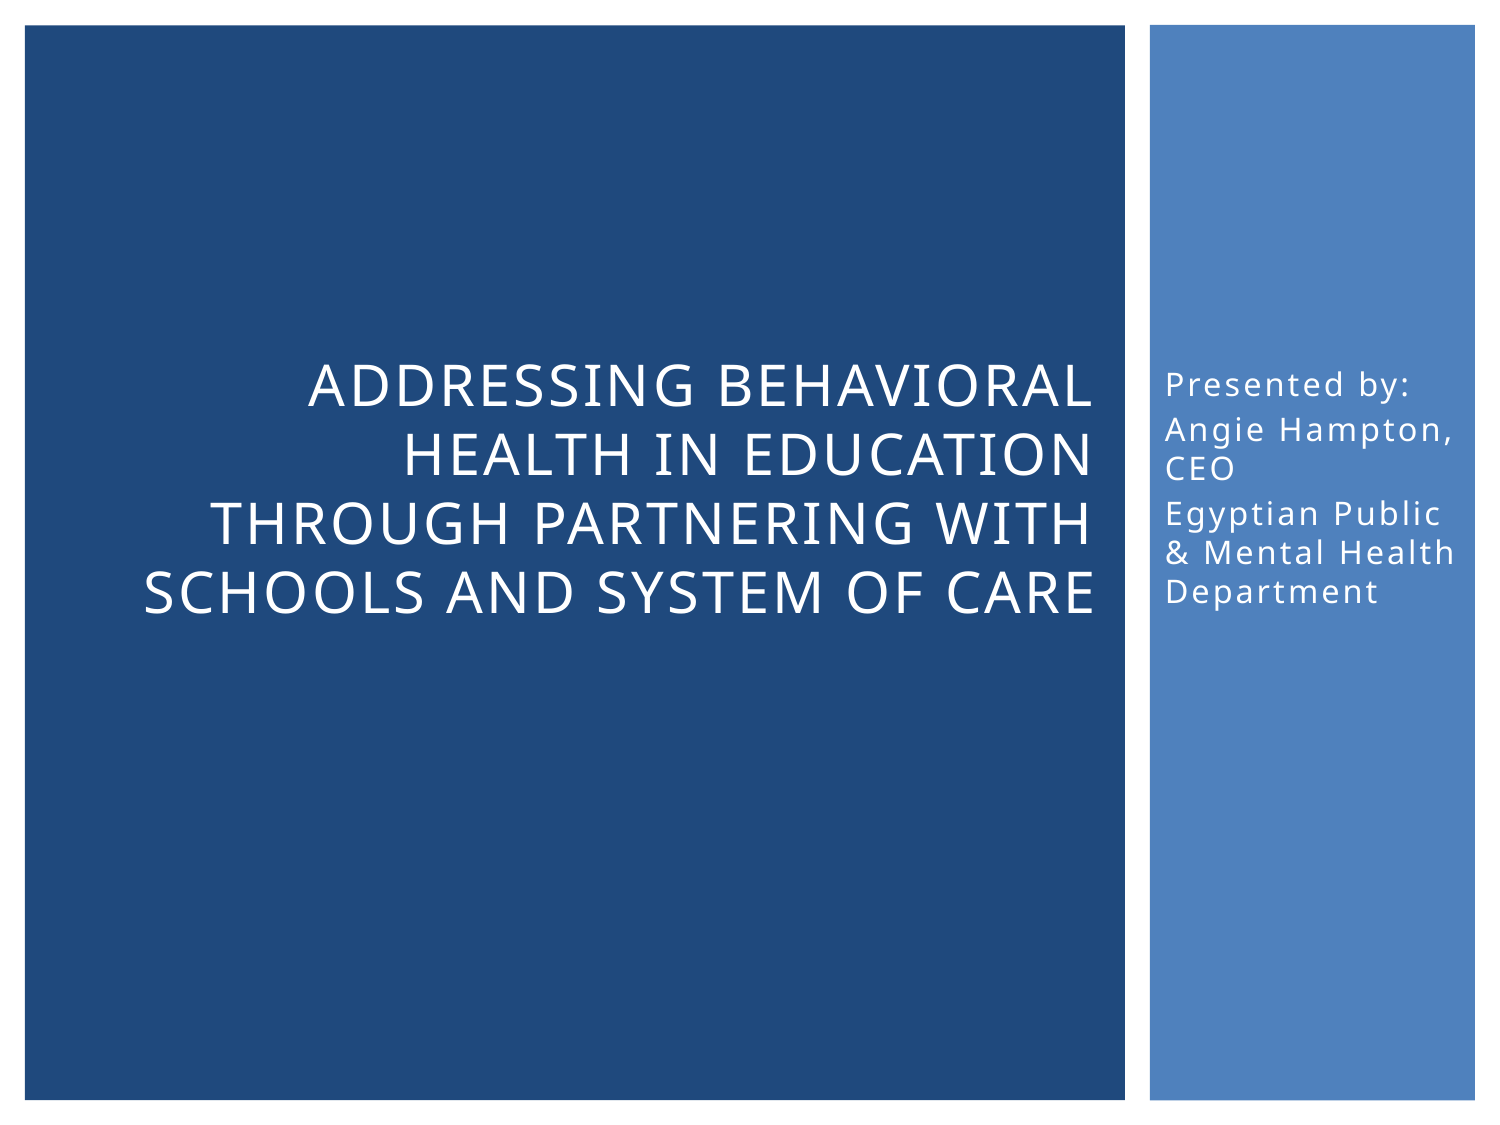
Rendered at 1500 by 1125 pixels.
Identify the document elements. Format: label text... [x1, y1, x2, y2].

title Addressing Behavioral Health in Education through Partnering with Schools and System of Care [75, 336, 1113, 637]
subtitle Presented by: Angie Hampton, CEO Egyptian Public & Mental Health Department [1149, 336, 1475, 637]
